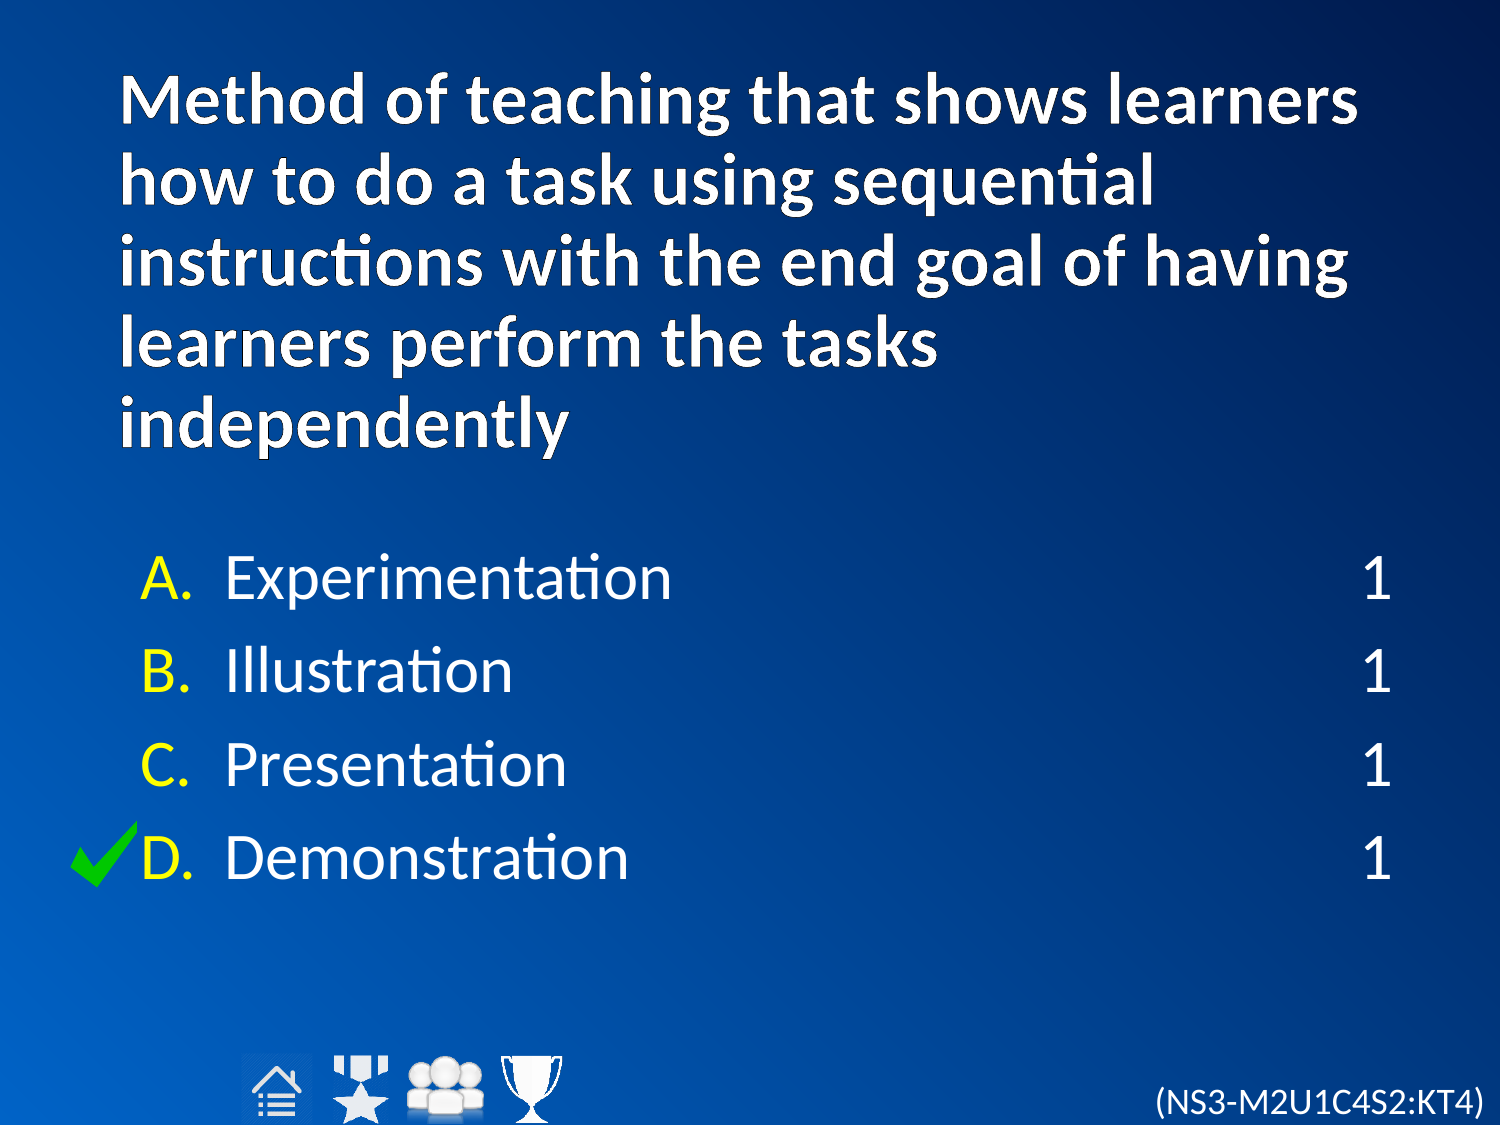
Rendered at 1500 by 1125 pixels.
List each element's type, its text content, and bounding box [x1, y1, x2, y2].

list (NS3-M2U1C4S2:KT4) [1087, 1074, 1500, 1125]
list Experimentation Illustration Presentation Demonstration [125, 525, 1124, 1014]
text_box 1 1 1 1 [1124, 524, 1409, 1014]
picture [500, 1054, 563, 1124]
text_box [69, 818, 138, 889]
title Method of teaching that shows learners how to do a task using sequential instructions with the end goal of having learners perform the tasks independently [103, 59, 1397, 464]
